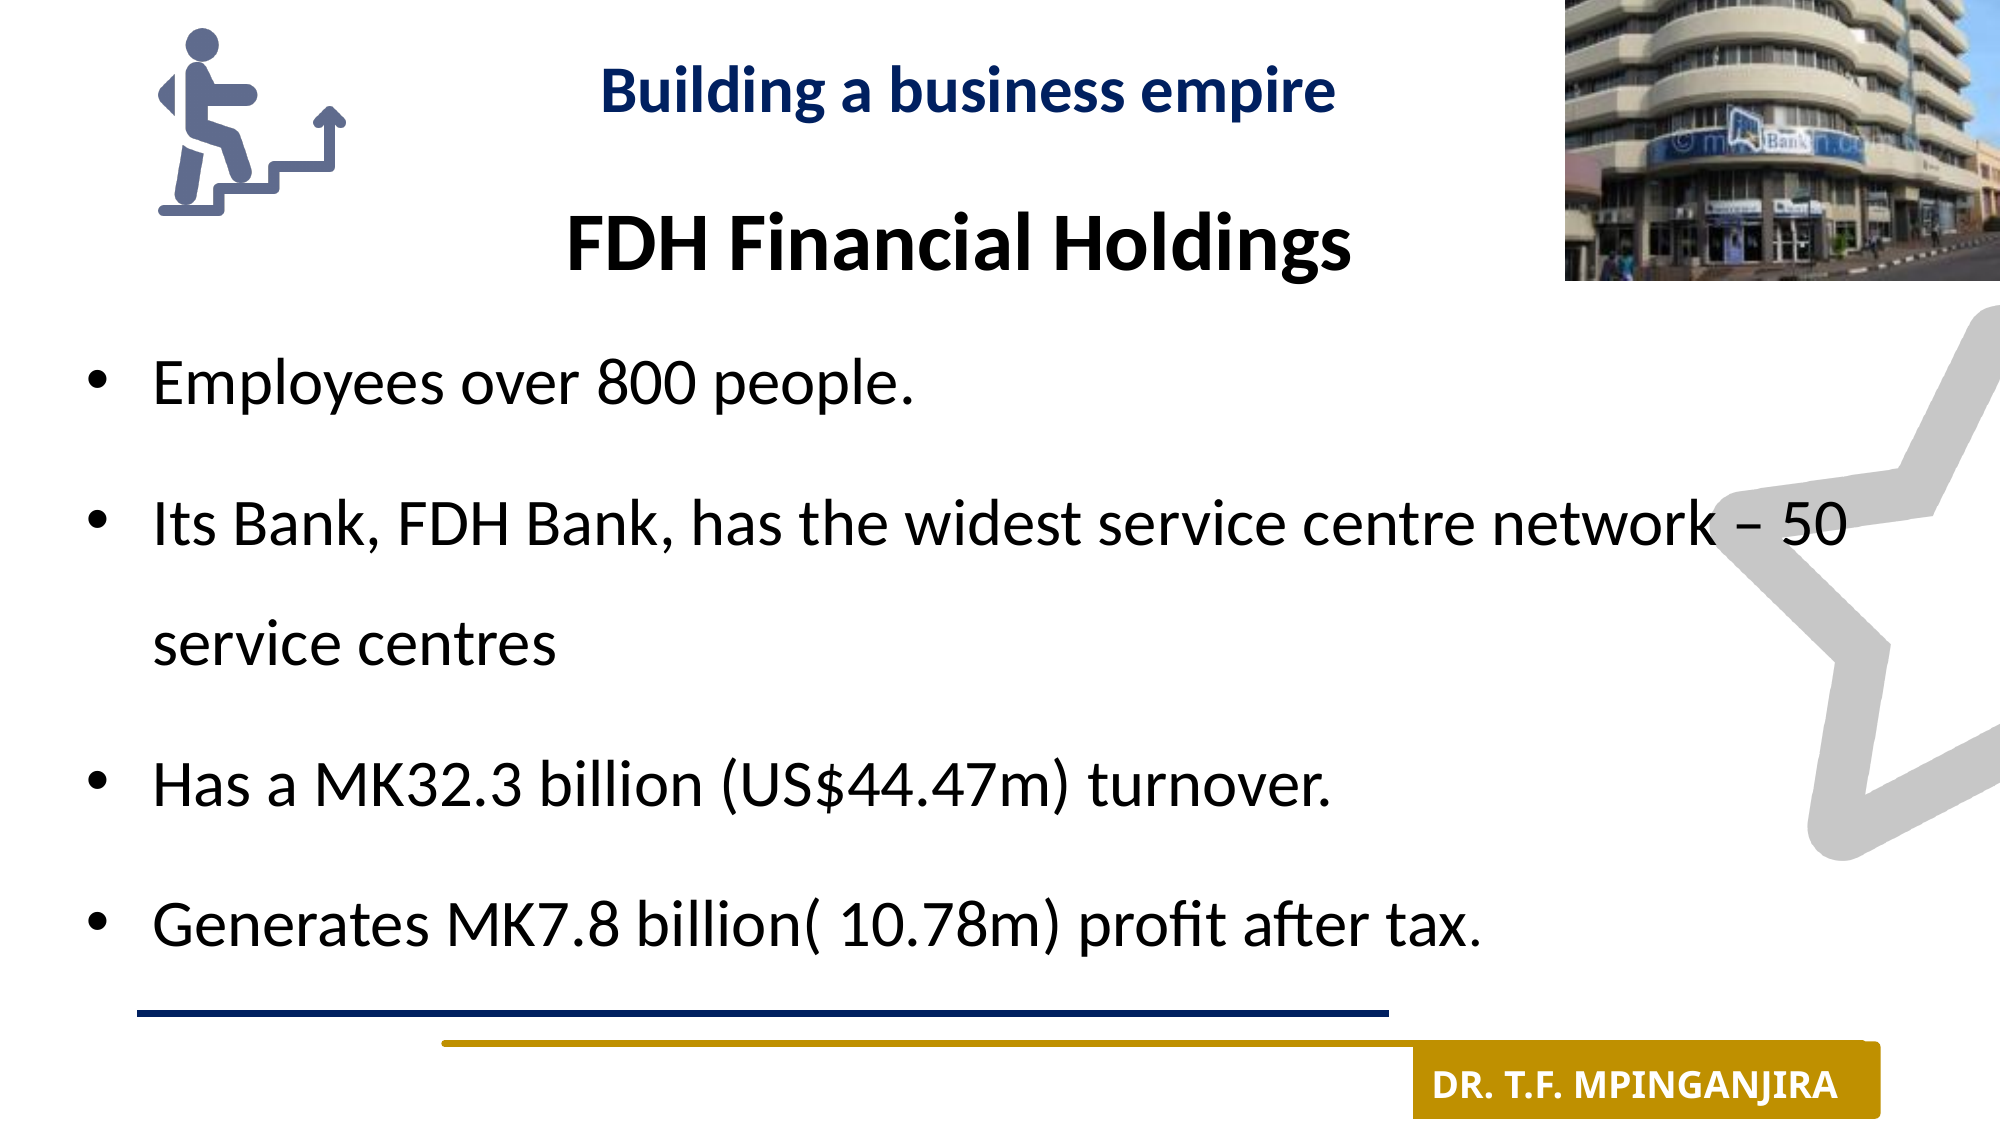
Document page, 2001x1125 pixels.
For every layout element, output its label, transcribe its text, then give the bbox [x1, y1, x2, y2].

picture [158, 28, 347, 216]
text_box DR. T.F. MPINGANJIRA [1416, 1053, 2000, 1114]
title Building a business empire FDH Financial Holdings [210, 13, 1560, 231]
picture [1687, 305, 2000, 862]
list Employees over 800 people. Its Bank, FDH Bank, has the widest service centre network – 50 service centres Has a MK32.3 billion (US$44.47m) turnover. Generates MK7.8 billion( 10.78m) profit after tax. [62, 290, 1938, 924]
text_box [1855, 1041, 1881, 1053]
text_box [1413, 1053, 1881, 1119]
picture [1565, 0, 2000, 281]
